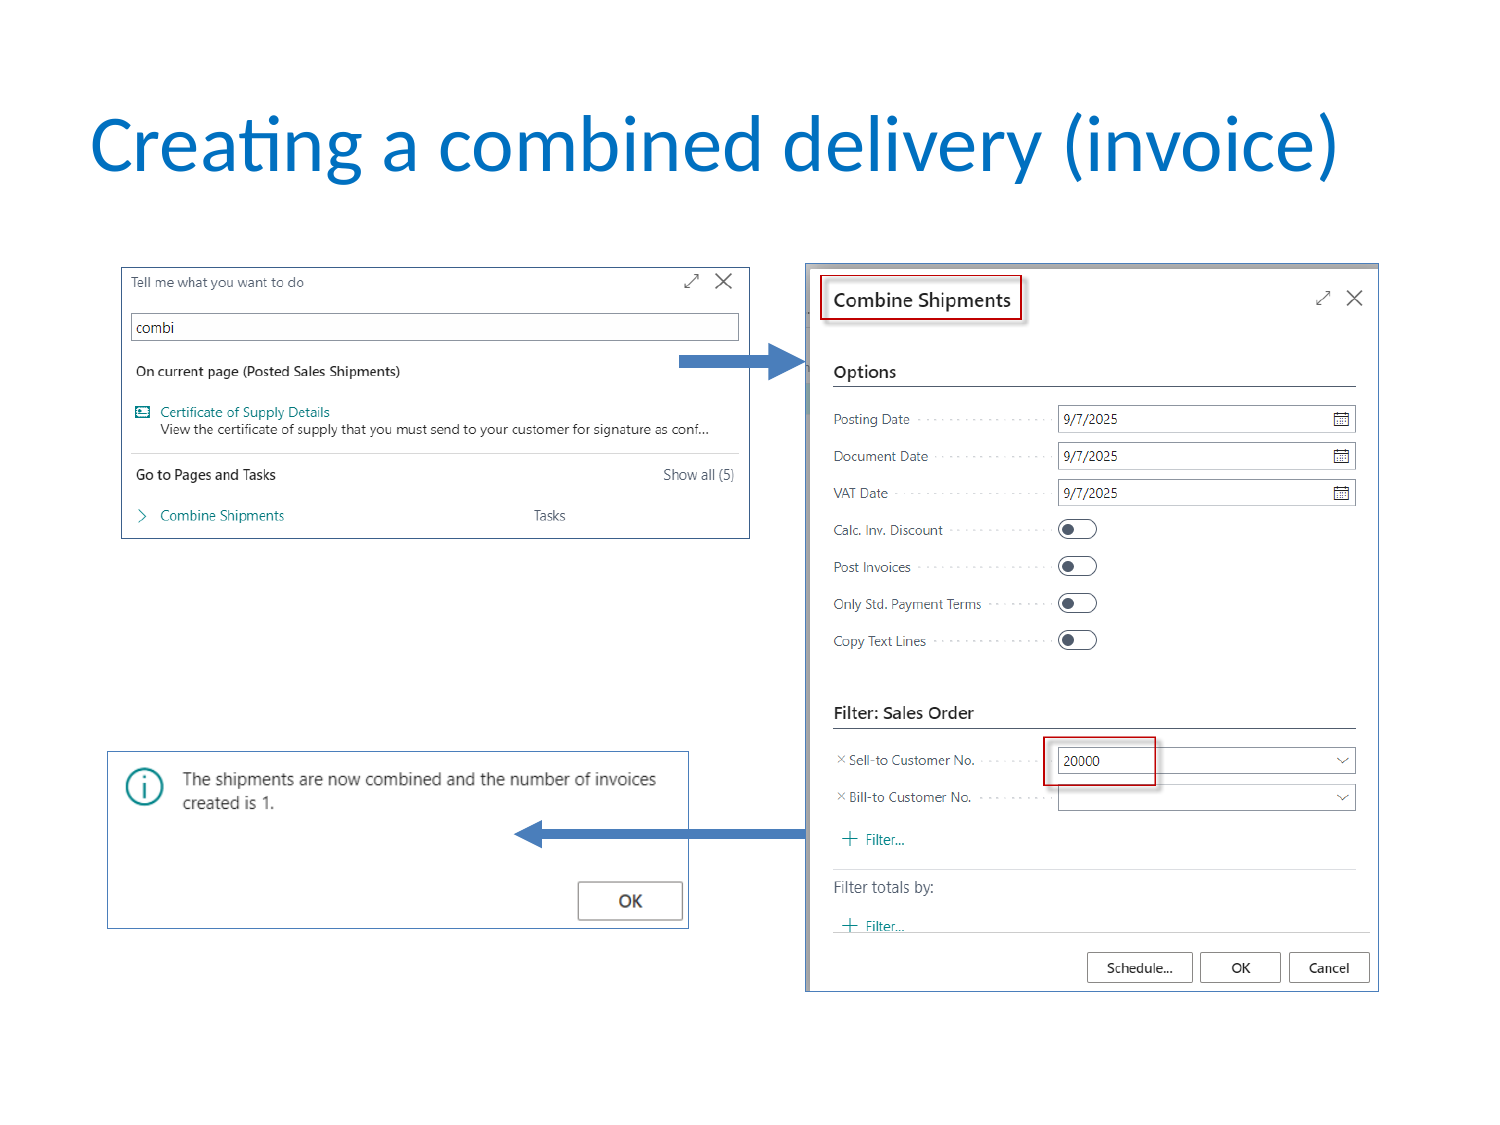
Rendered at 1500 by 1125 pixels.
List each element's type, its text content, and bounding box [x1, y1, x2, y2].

picture [121, 266, 751, 540]
picture [805, 262, 1379, 992]
title Creating a combined delivery (invoice) [75, 45, 1425, 233]
picture [107, 751, 690, 929]
